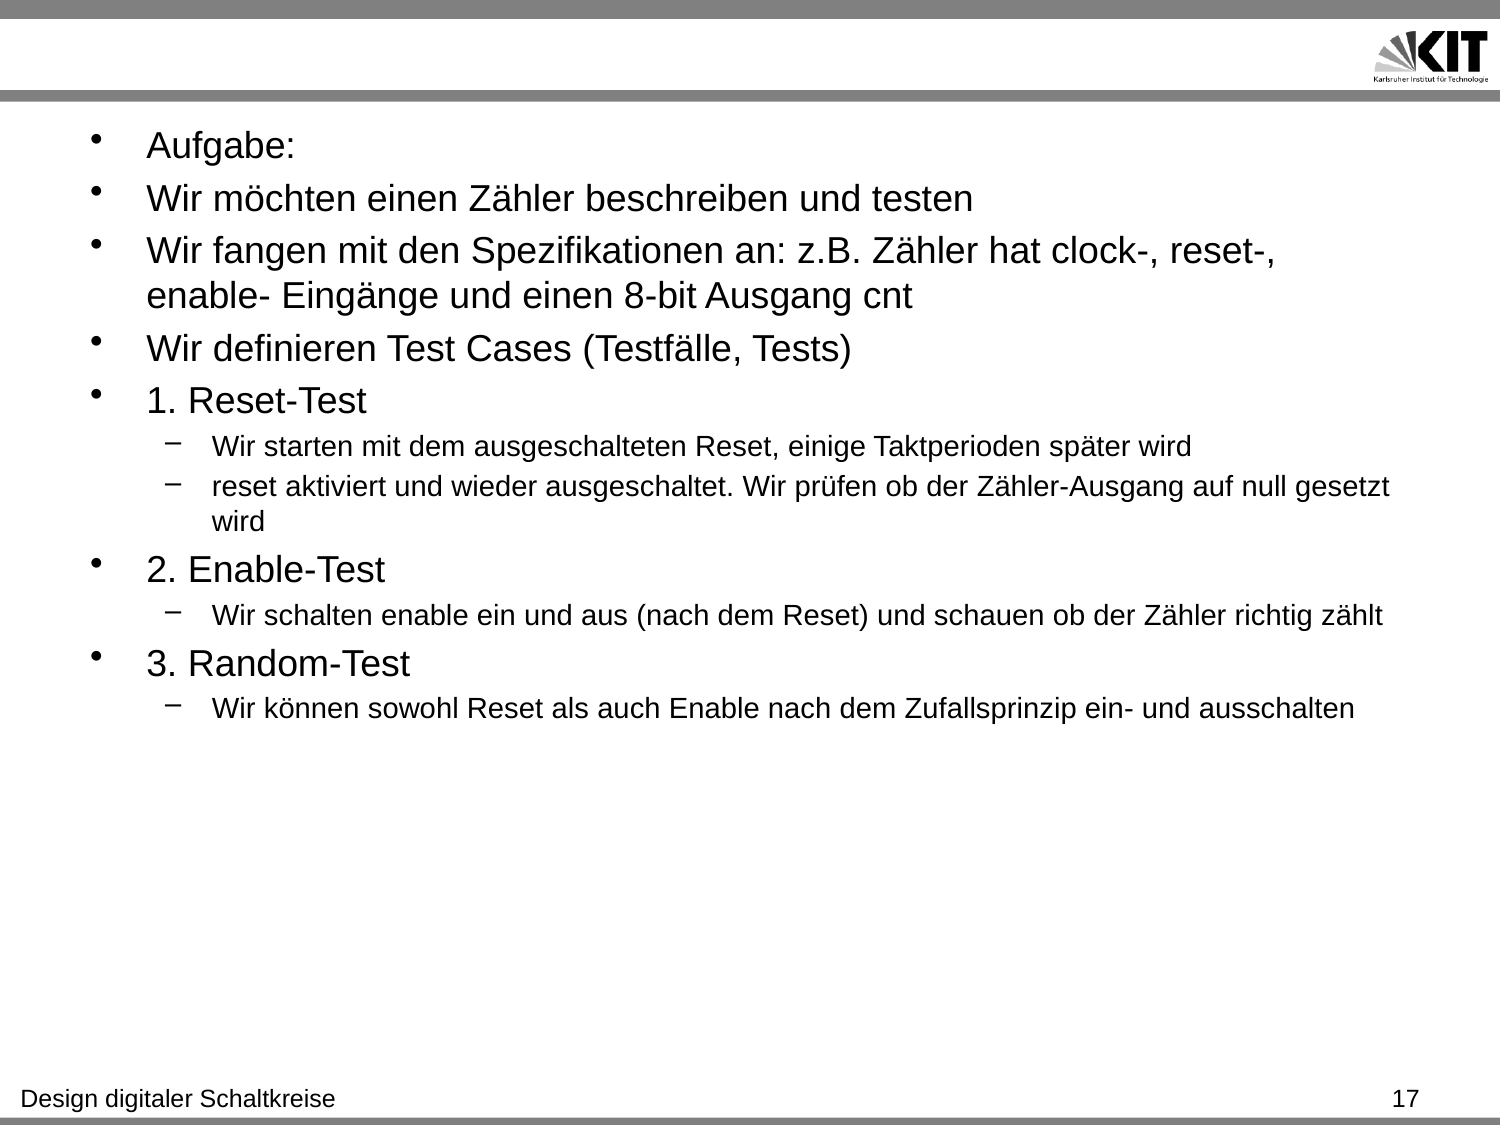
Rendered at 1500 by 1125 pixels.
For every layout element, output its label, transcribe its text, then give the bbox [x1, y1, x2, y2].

picture [1374, 31, 1488, 83]
list Aufgabe: Wir möchten einen Zähler beschreiben und testen Wir fangen mit den Spezifikationen an: z.B. Zähler hat clock-, reset-, enable- Eingänge und einen 8-bit Ausgang cnt Wir definieren Test Cases (Testfälle, Tests) 1. Reset-Test Wir starten mit dem ausgeschalteten Reset, einige Taktperioden später wird reset aktiviert und wieder ausgeschaltet. Wir prüfen ob der Zähler-Ausgang auf null gesetzt wird 2. Enable-Test Wir schalten enable ein und aus (nach dem Reset) und schauen ob der Zähler richtig zählt 3. Random-Test Wir können sowohl Reset als auch Enable nach dem Zufallsprinzip ein- und ausschalten [75, 113, 1425, 1094]
